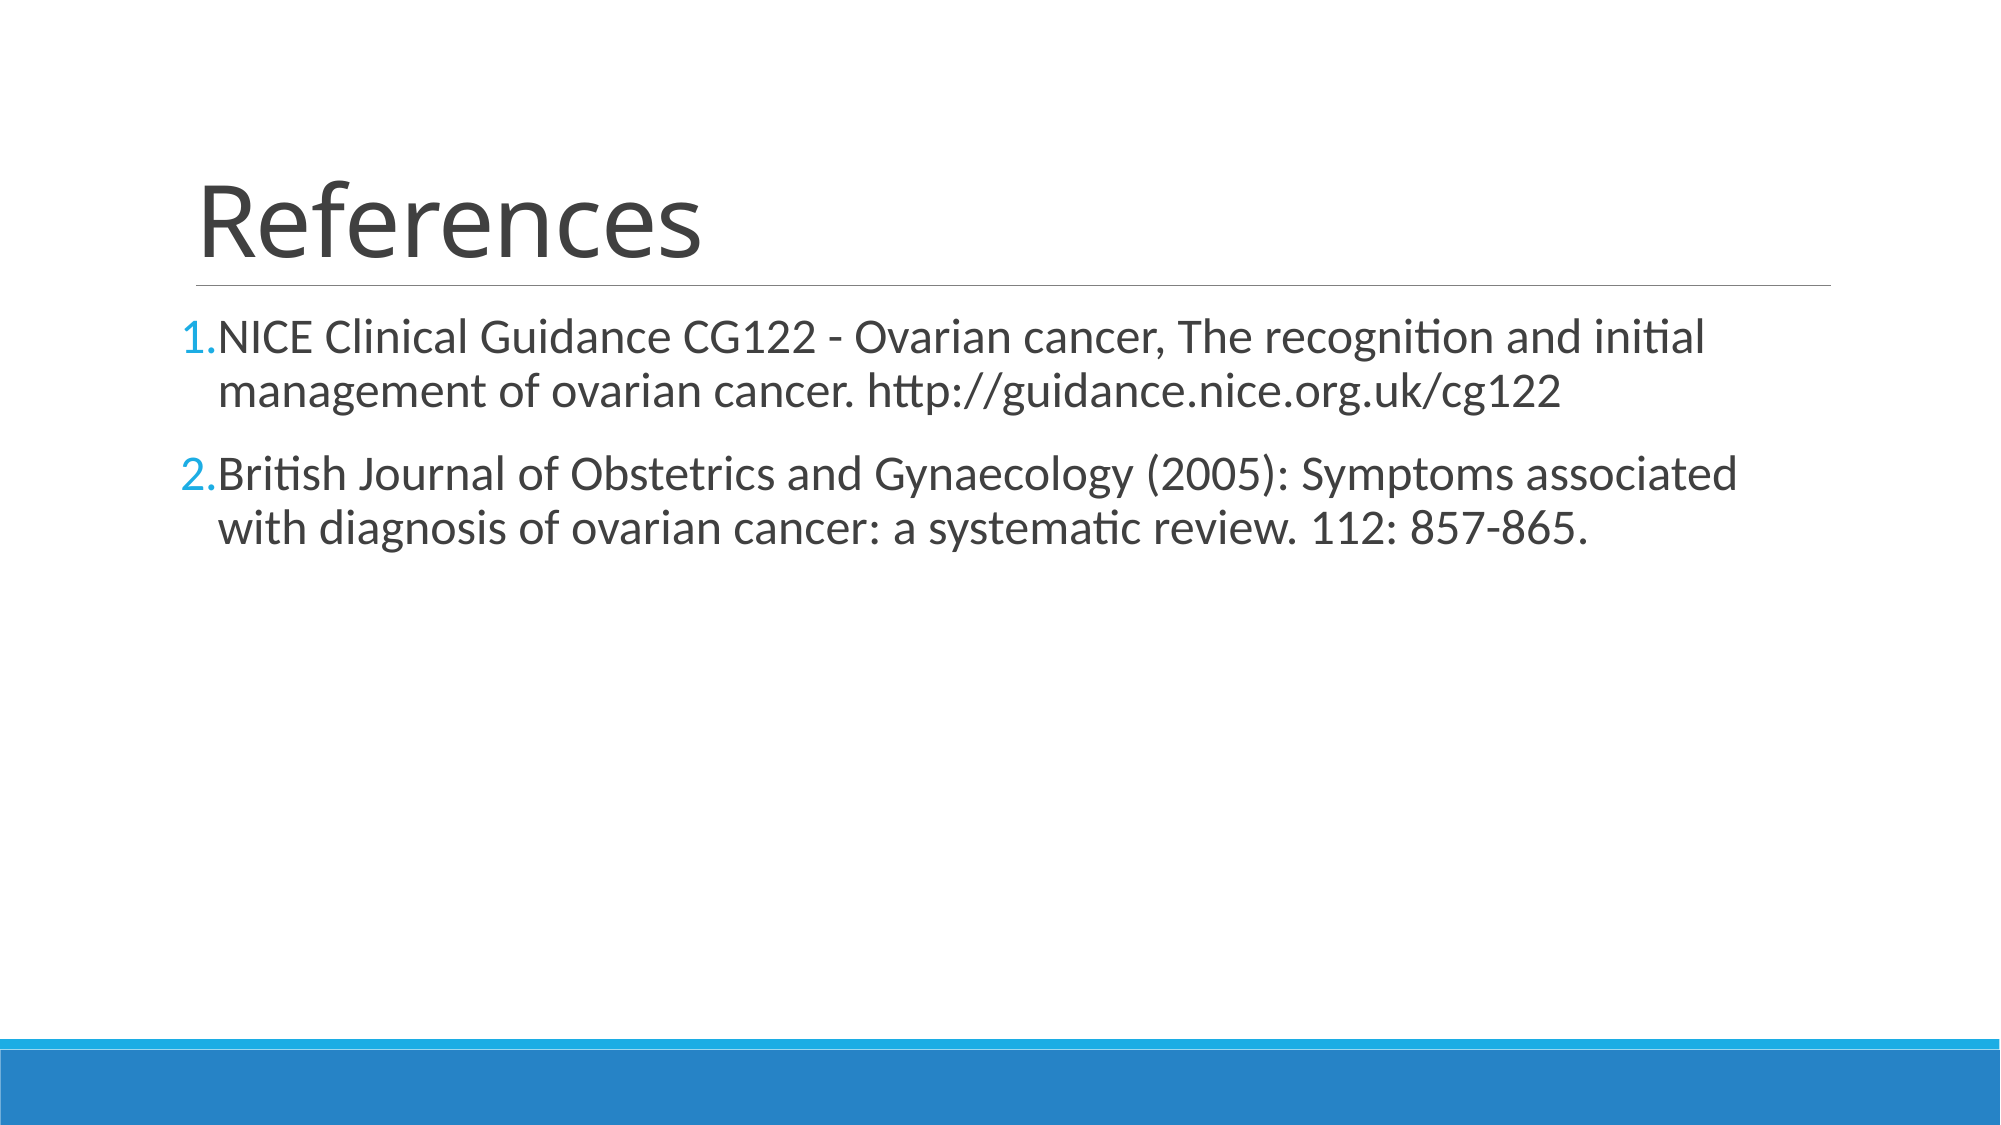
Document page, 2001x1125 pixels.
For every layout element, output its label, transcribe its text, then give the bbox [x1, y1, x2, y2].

list NICE Clinical Guidance CG122 - Ovarian cancer, The recognition and initial management of ovarian cancer. http://guidance.nice.org.uk/cg122 British Journal of Obstetrics and Gynaecology (2005): Symptoms associated with diagnosis of ovarian cancer: a systematic review. 112: 857-865. [180, 302, 1830, 963]
title References [180, 47, 1830, 285]
